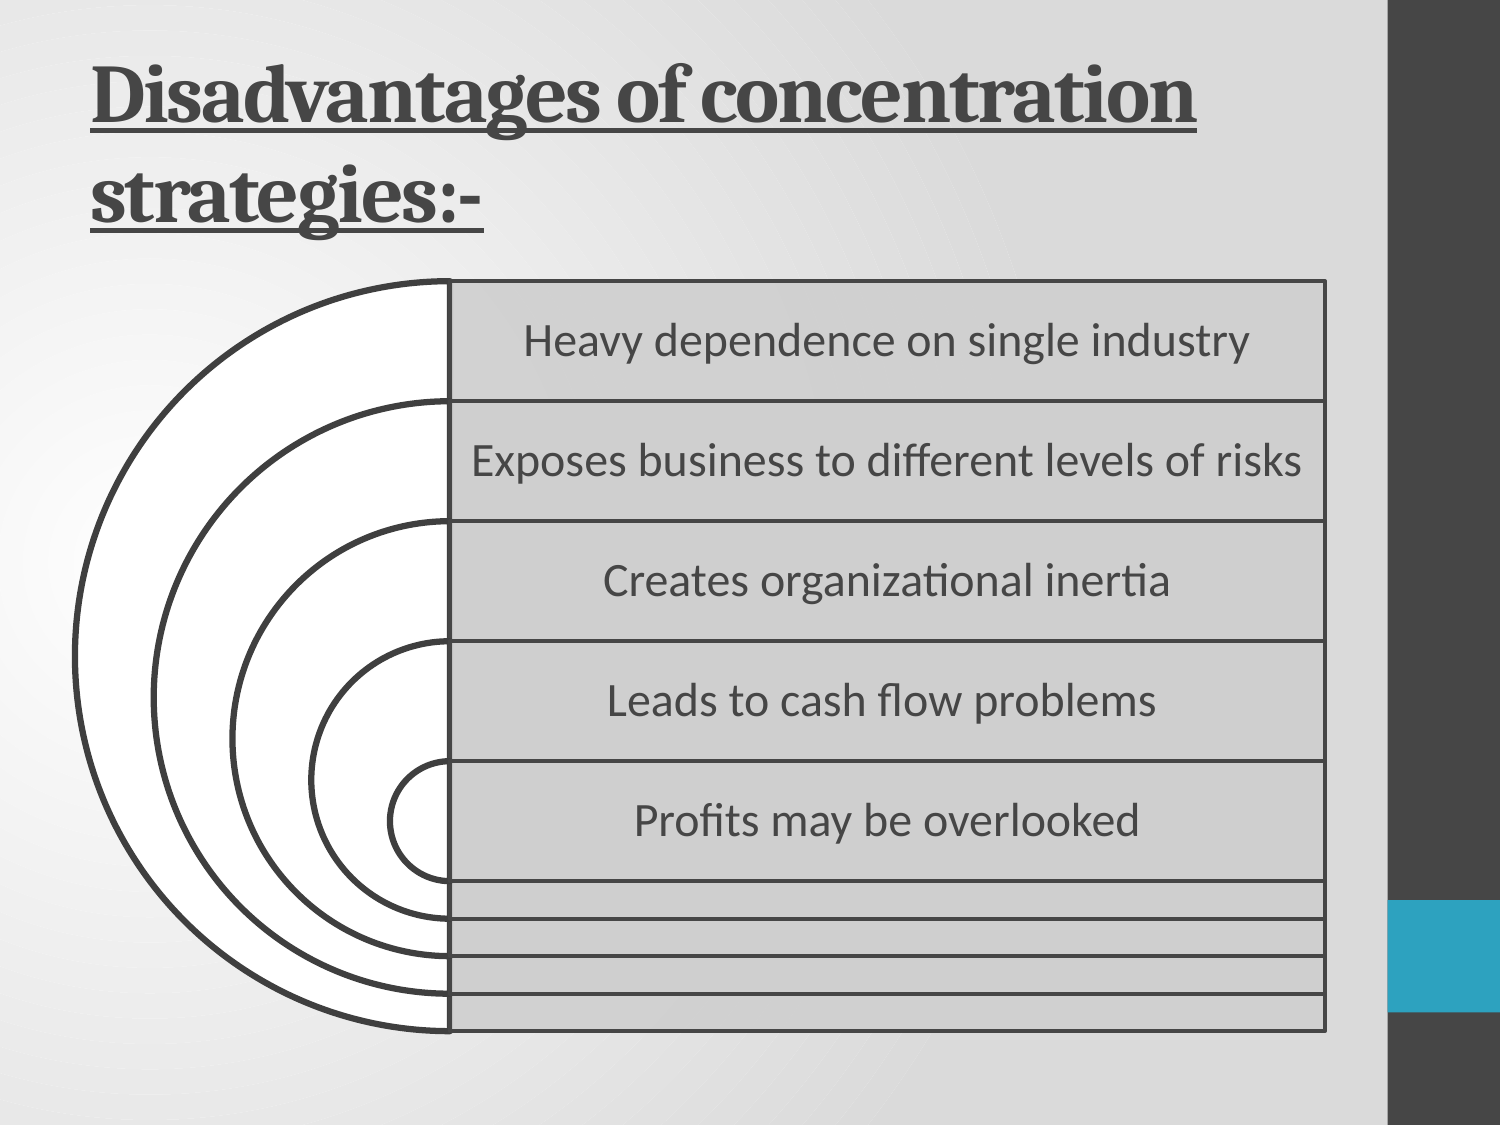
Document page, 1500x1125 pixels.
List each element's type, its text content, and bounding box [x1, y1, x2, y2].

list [74, 261, 1326, 1051]
title Disadvantages of concentration strategies:- [75, 45, 1325, 233]
